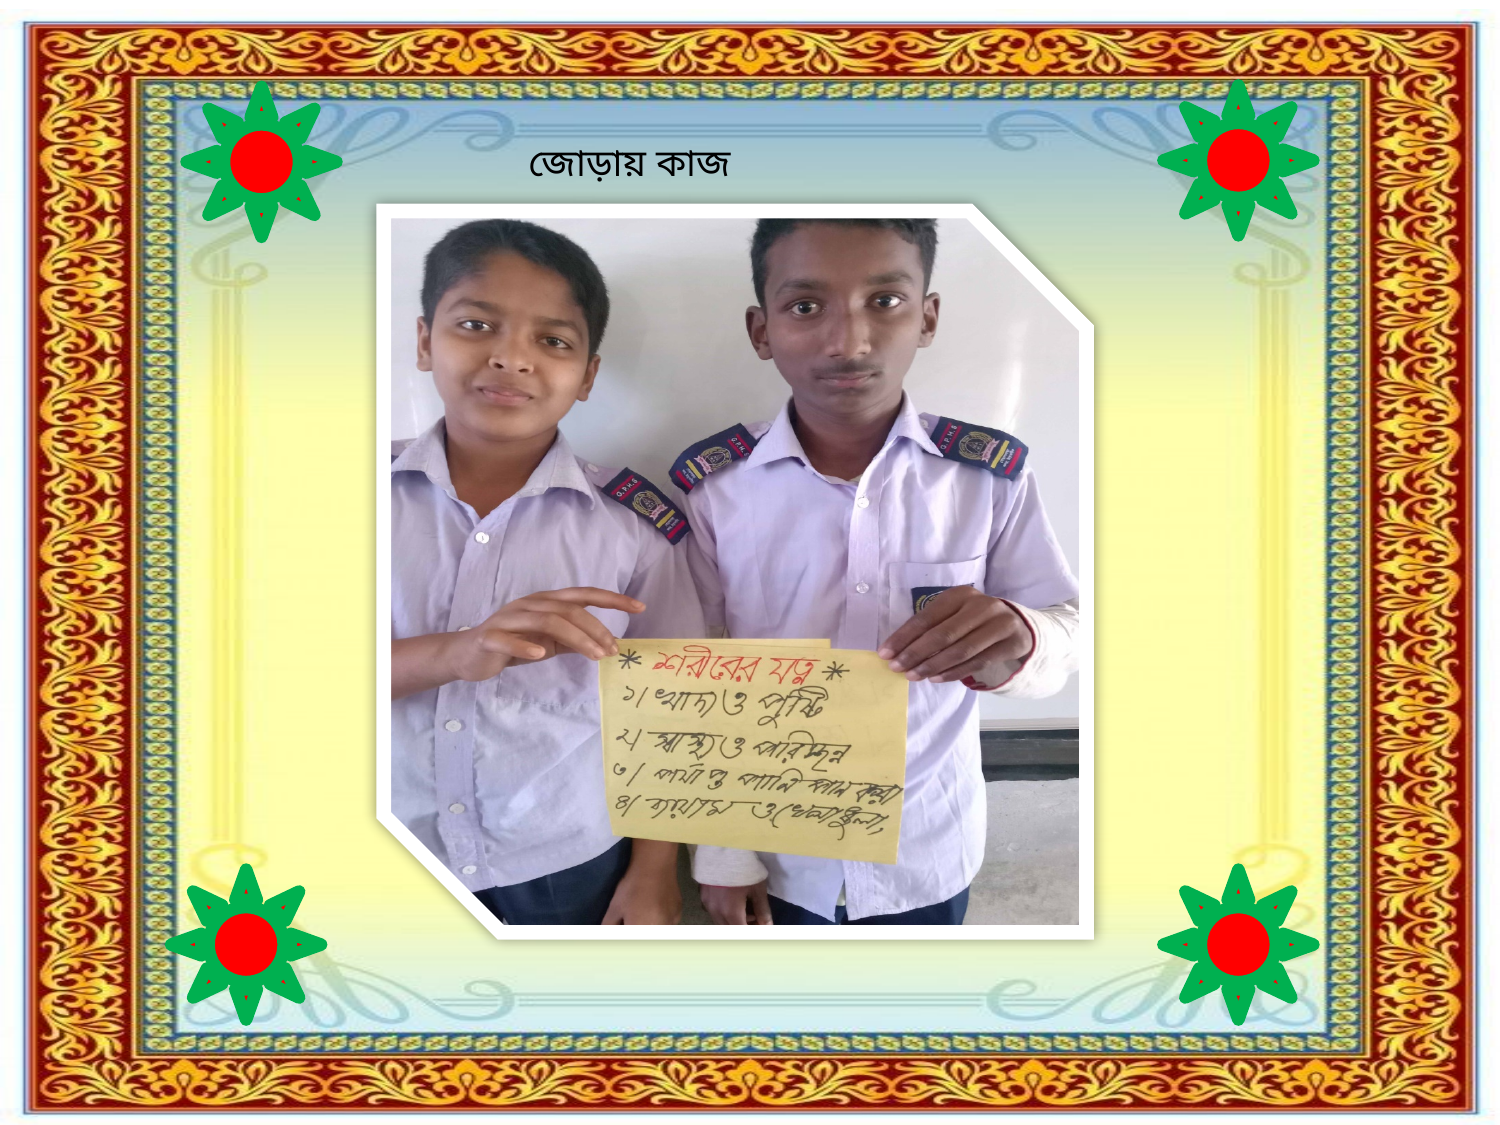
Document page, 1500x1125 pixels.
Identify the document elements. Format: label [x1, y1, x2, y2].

picture [383, 210, 1087, 933]
text_box [0, 8, 1500, 1125]
